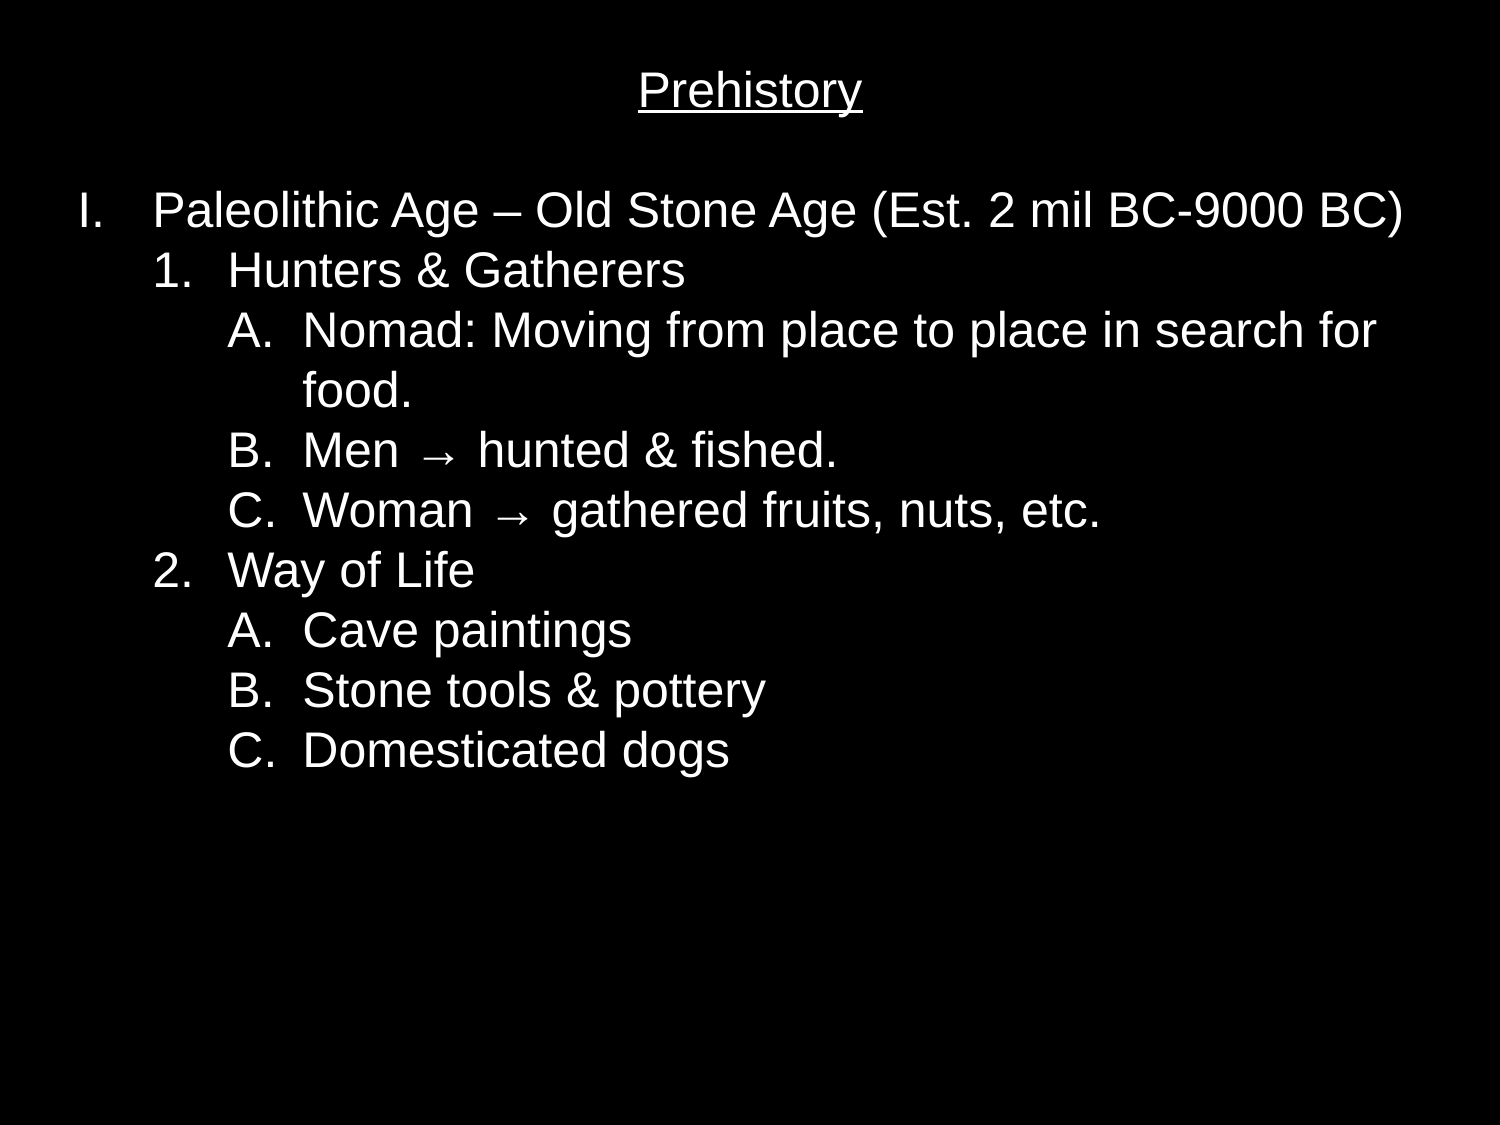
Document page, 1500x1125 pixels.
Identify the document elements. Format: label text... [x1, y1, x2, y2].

text_box Prehistory Paleolithic Age – Old Stone Age (Est. 2 mil BC-9000 BC) Hunters & Gatherers Nomad: Moving from place to place in search for food. Men → hunted & fished. Woman → gathered fruits, nuts, etc. Way of Life Cave paintings Stone tools & pottery Domesticated dogs [62, 50, 1438, 853]
